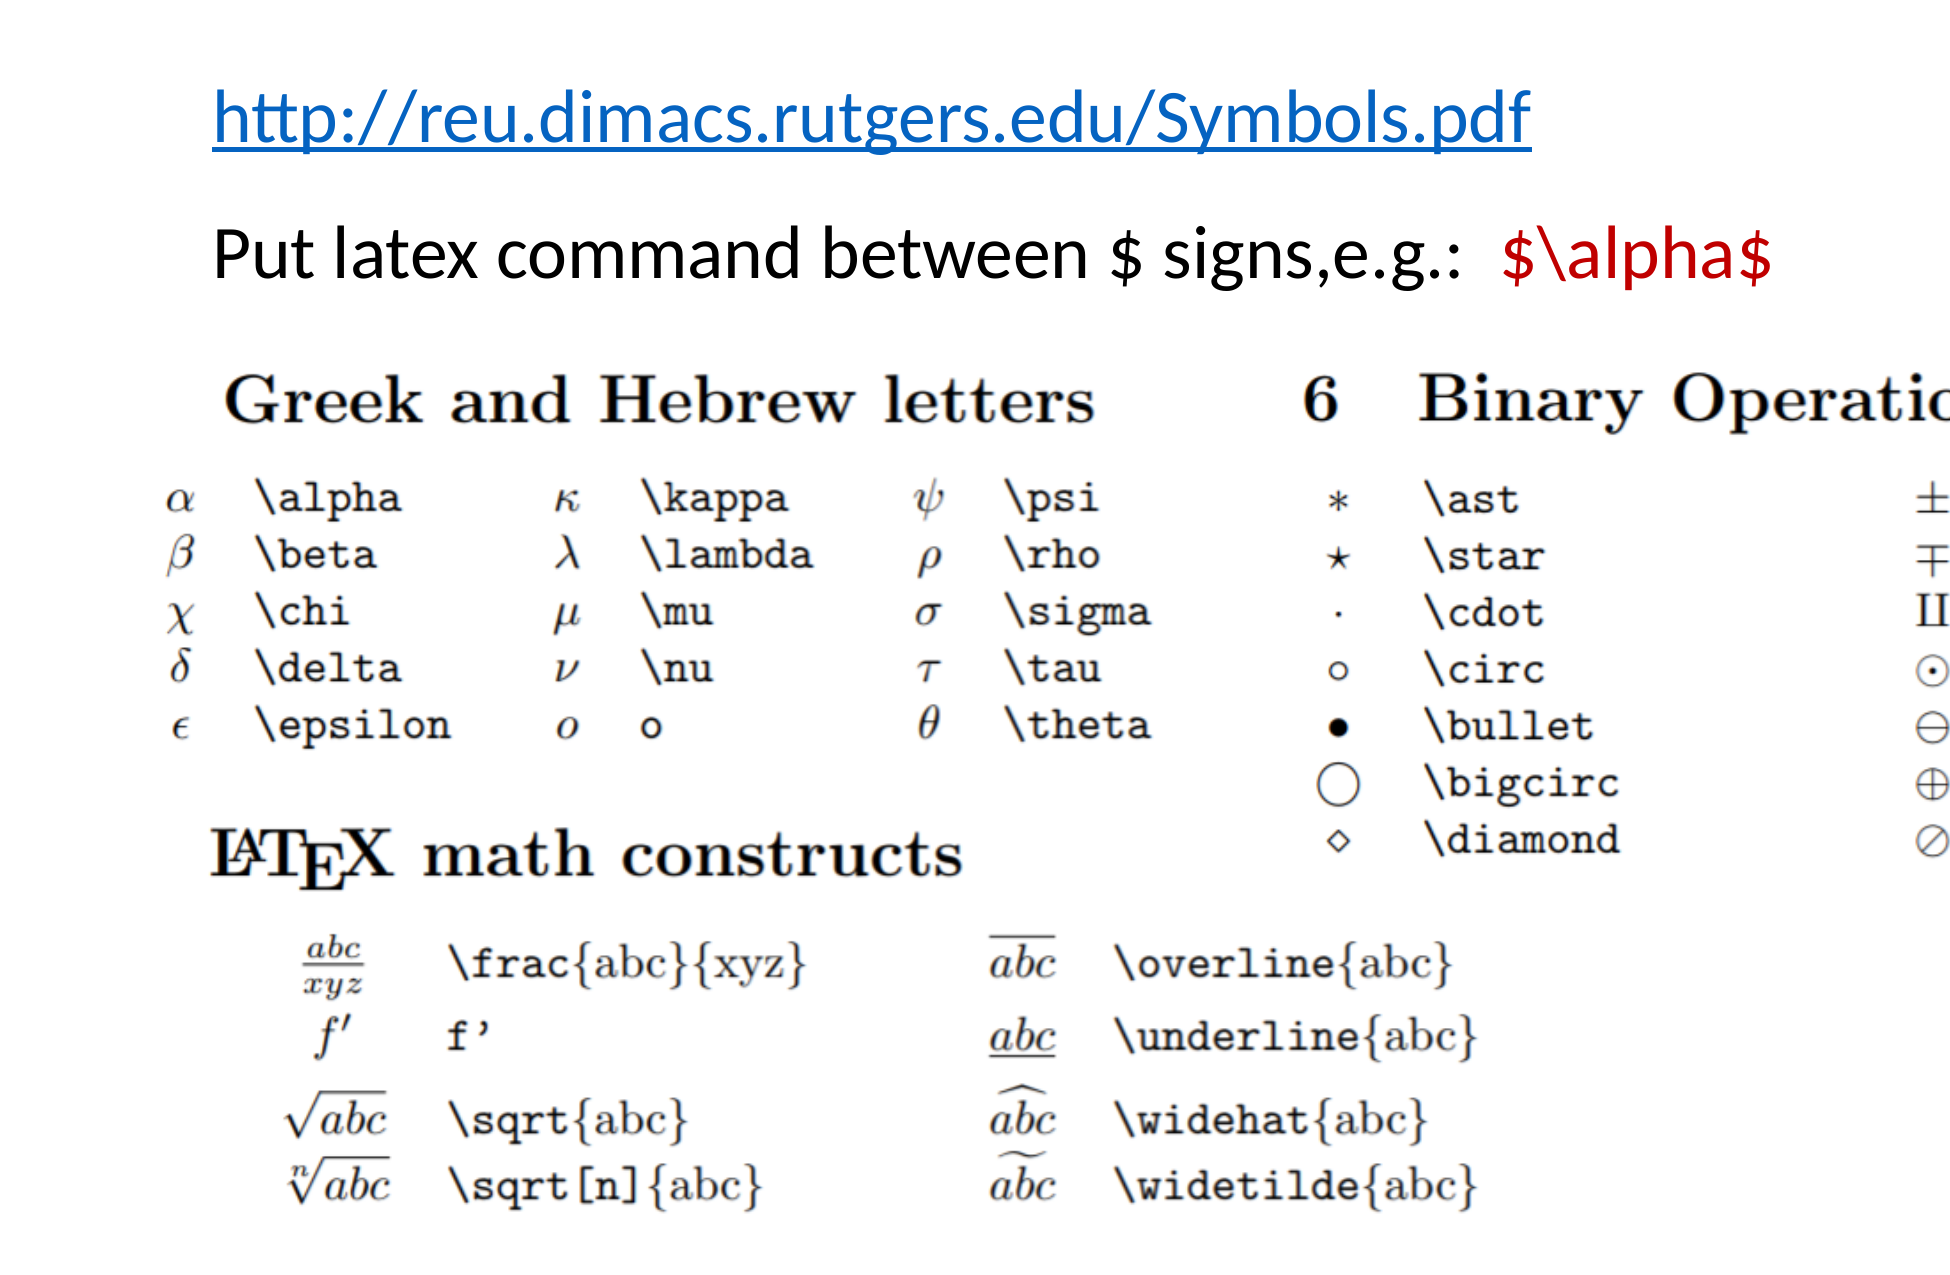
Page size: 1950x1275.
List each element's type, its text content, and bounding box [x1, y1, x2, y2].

text_box http://reu.dimacs.rutgers.edu/Symbols.pdf Put latex command between $ signs,e.g.: $\alpha$ [197, 59, 1807, 301]
picture [146, 316, 1198, 758]
picture [188, 334, 1950, 1235]
